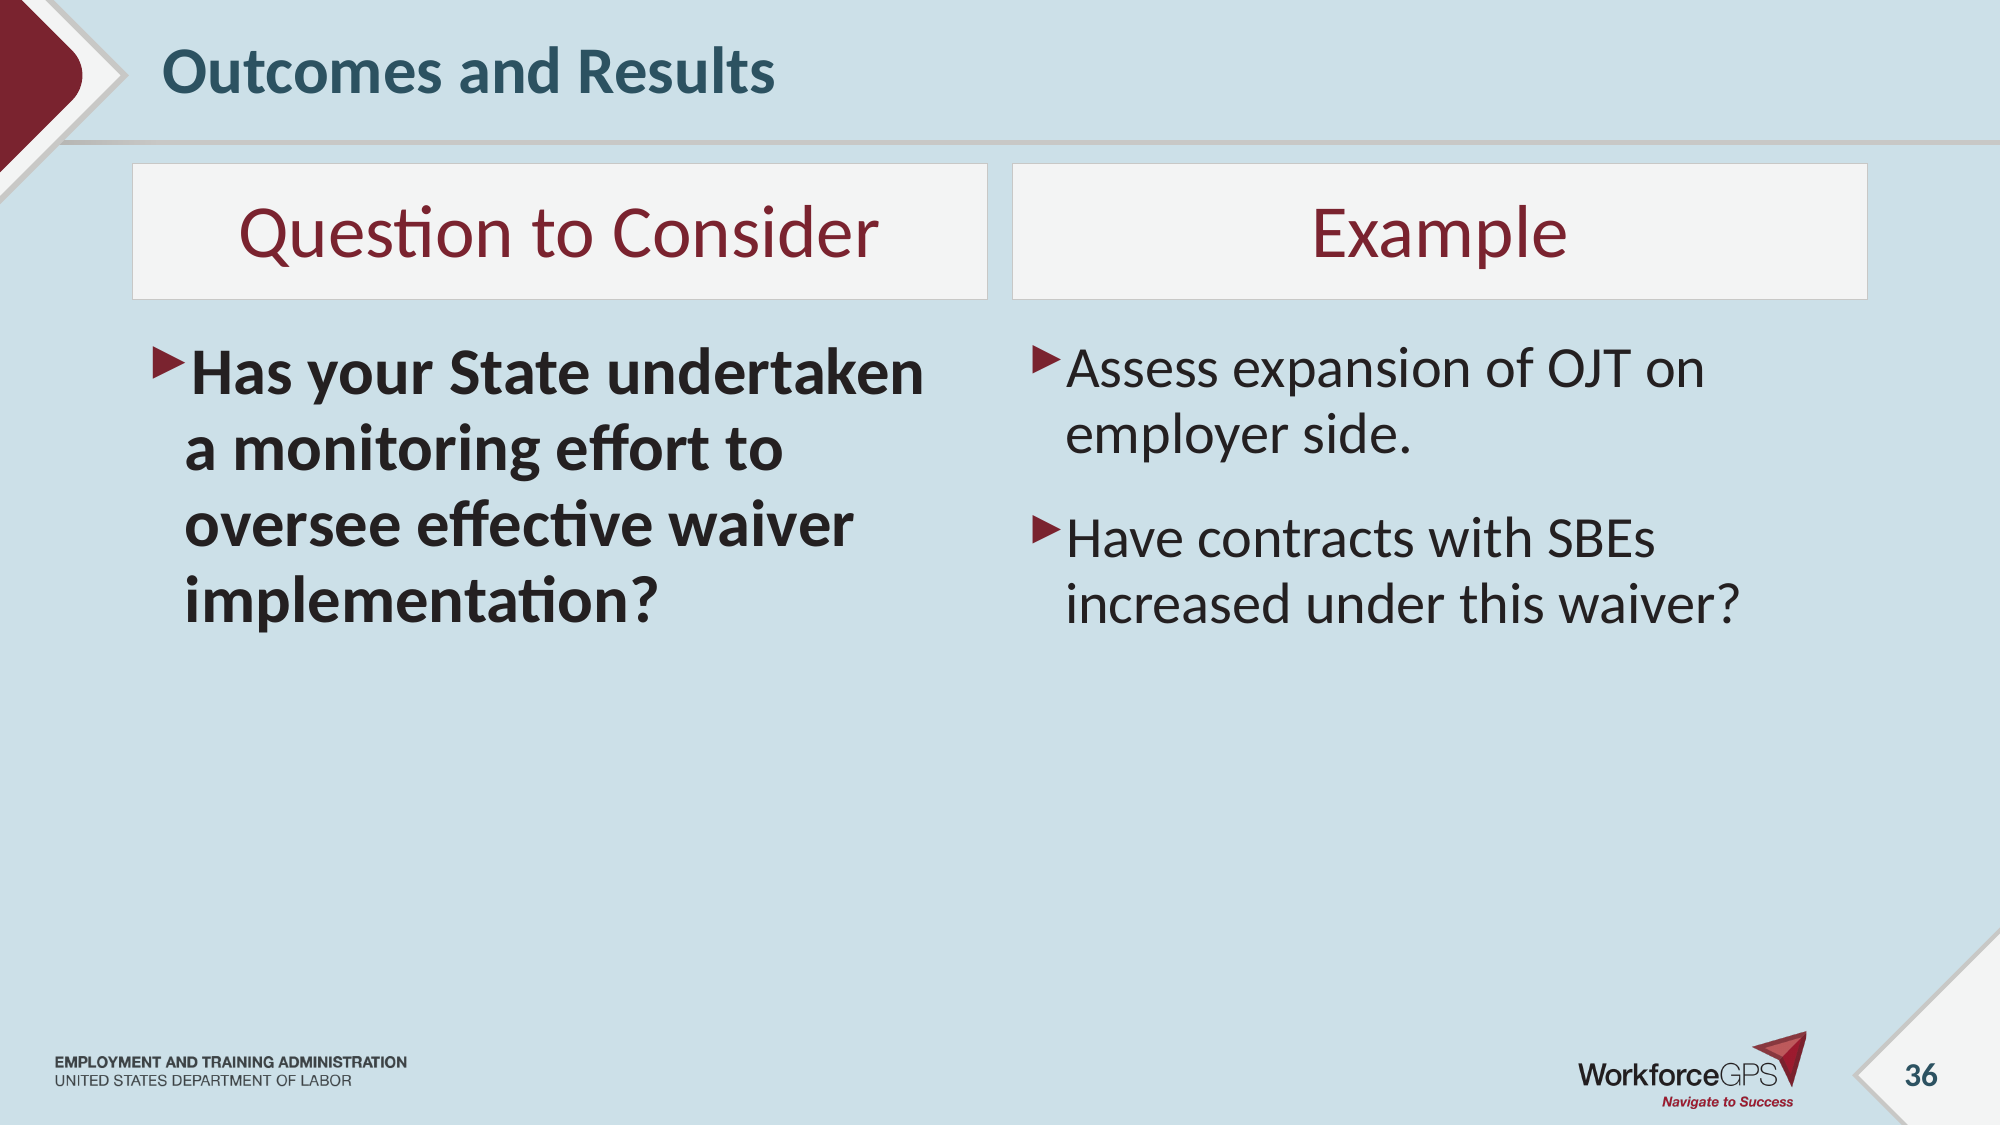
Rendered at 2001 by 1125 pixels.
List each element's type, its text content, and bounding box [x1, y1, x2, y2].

list Has your State undertaken a monitoring effort to oversee effective waiver implementation? [132, 326, 988, 1016]
list Question to Consider [132, 163, 988, 300]
title Outcomes and Results [132, 7, 1950, 137]
list Assess expansion of OJT on employer side. Have contracts with SBEs increased under this waiver? [1012, 326, 1868, 1016]
slide_number 36 [1867, 1042, 1975, 1103]
list Example [1012, 163, 1868, 300]
